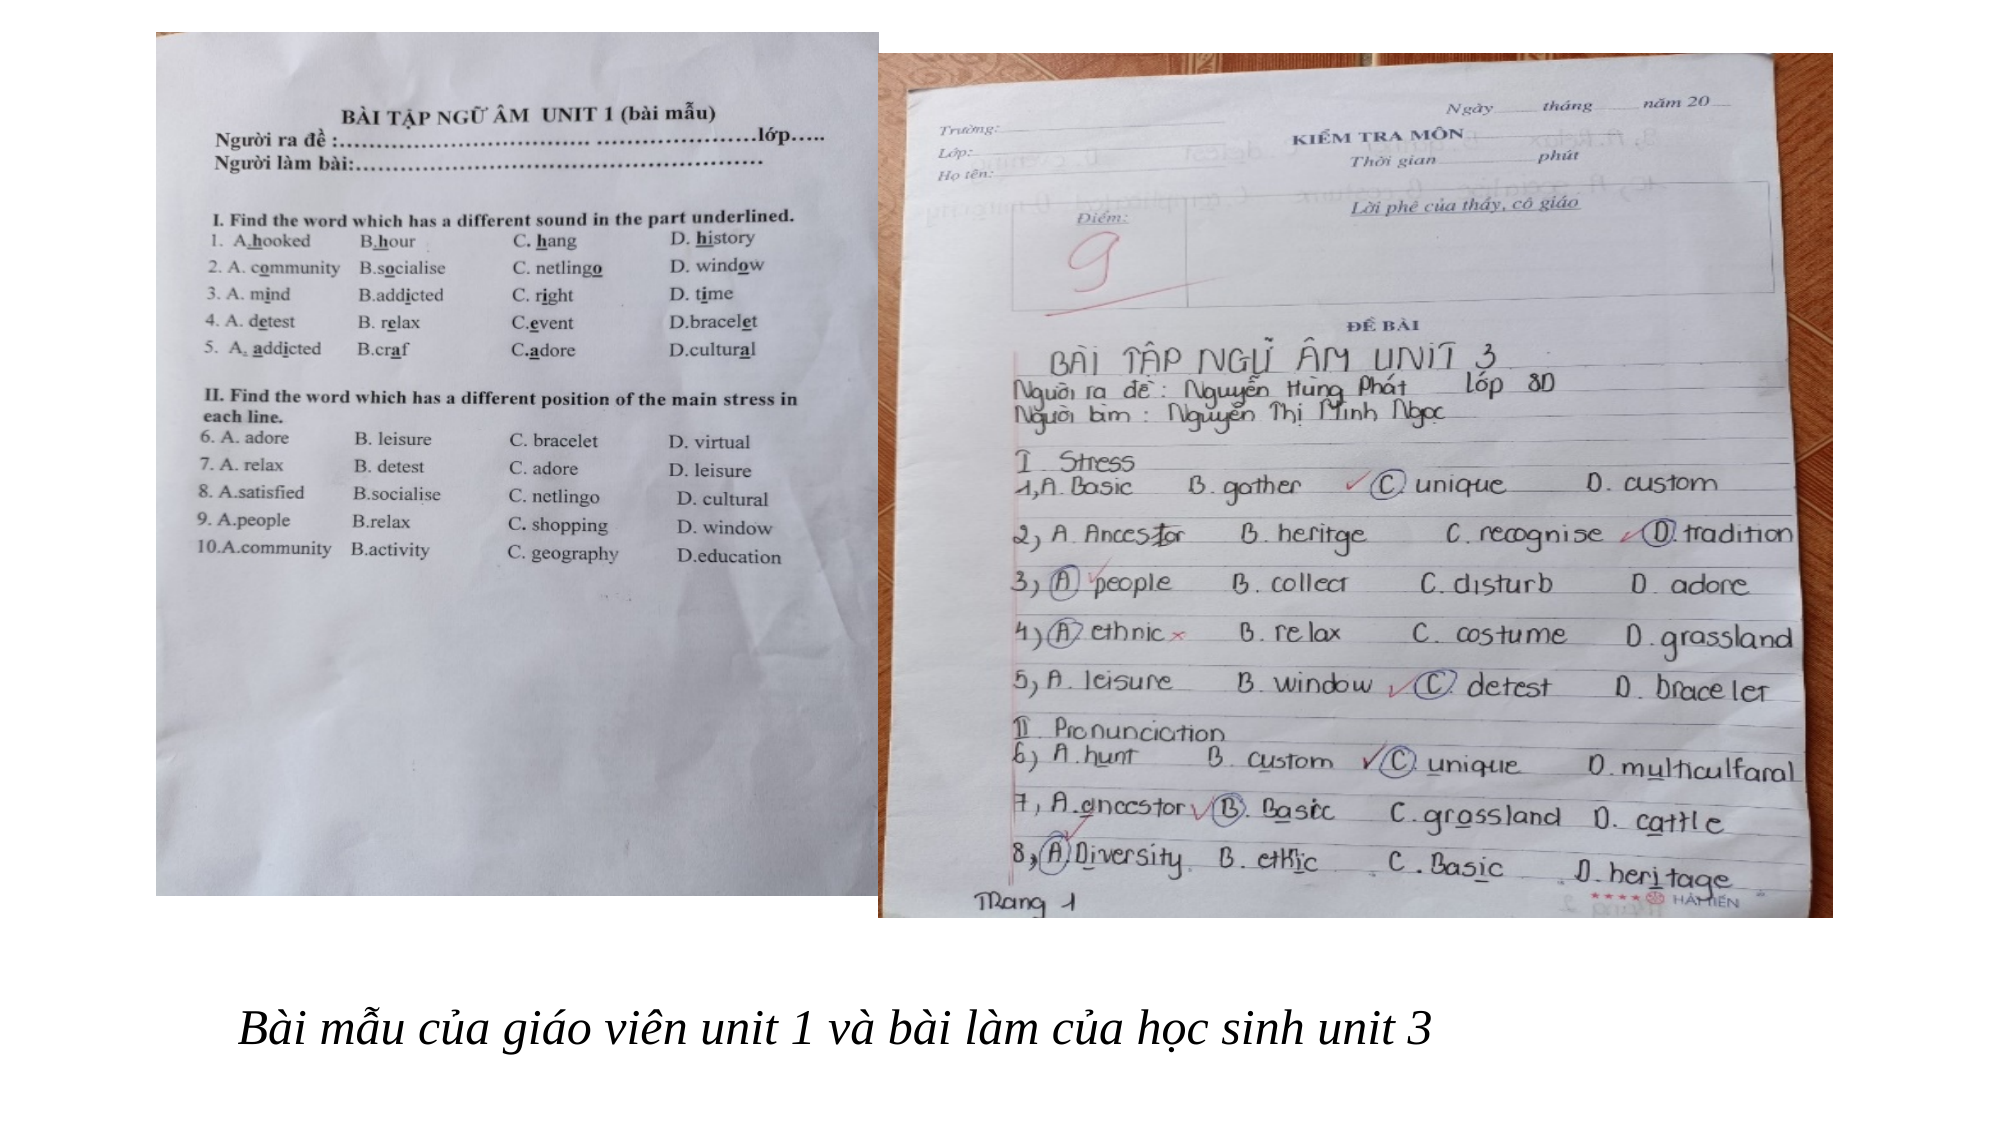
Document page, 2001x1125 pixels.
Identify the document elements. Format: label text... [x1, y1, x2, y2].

text_box Bài mẫu của giáo viên unit 1 và bài làm của học sinh unit 3 [222, 897, 1509, 1062]
picture [156, 32, 1833, 918]
